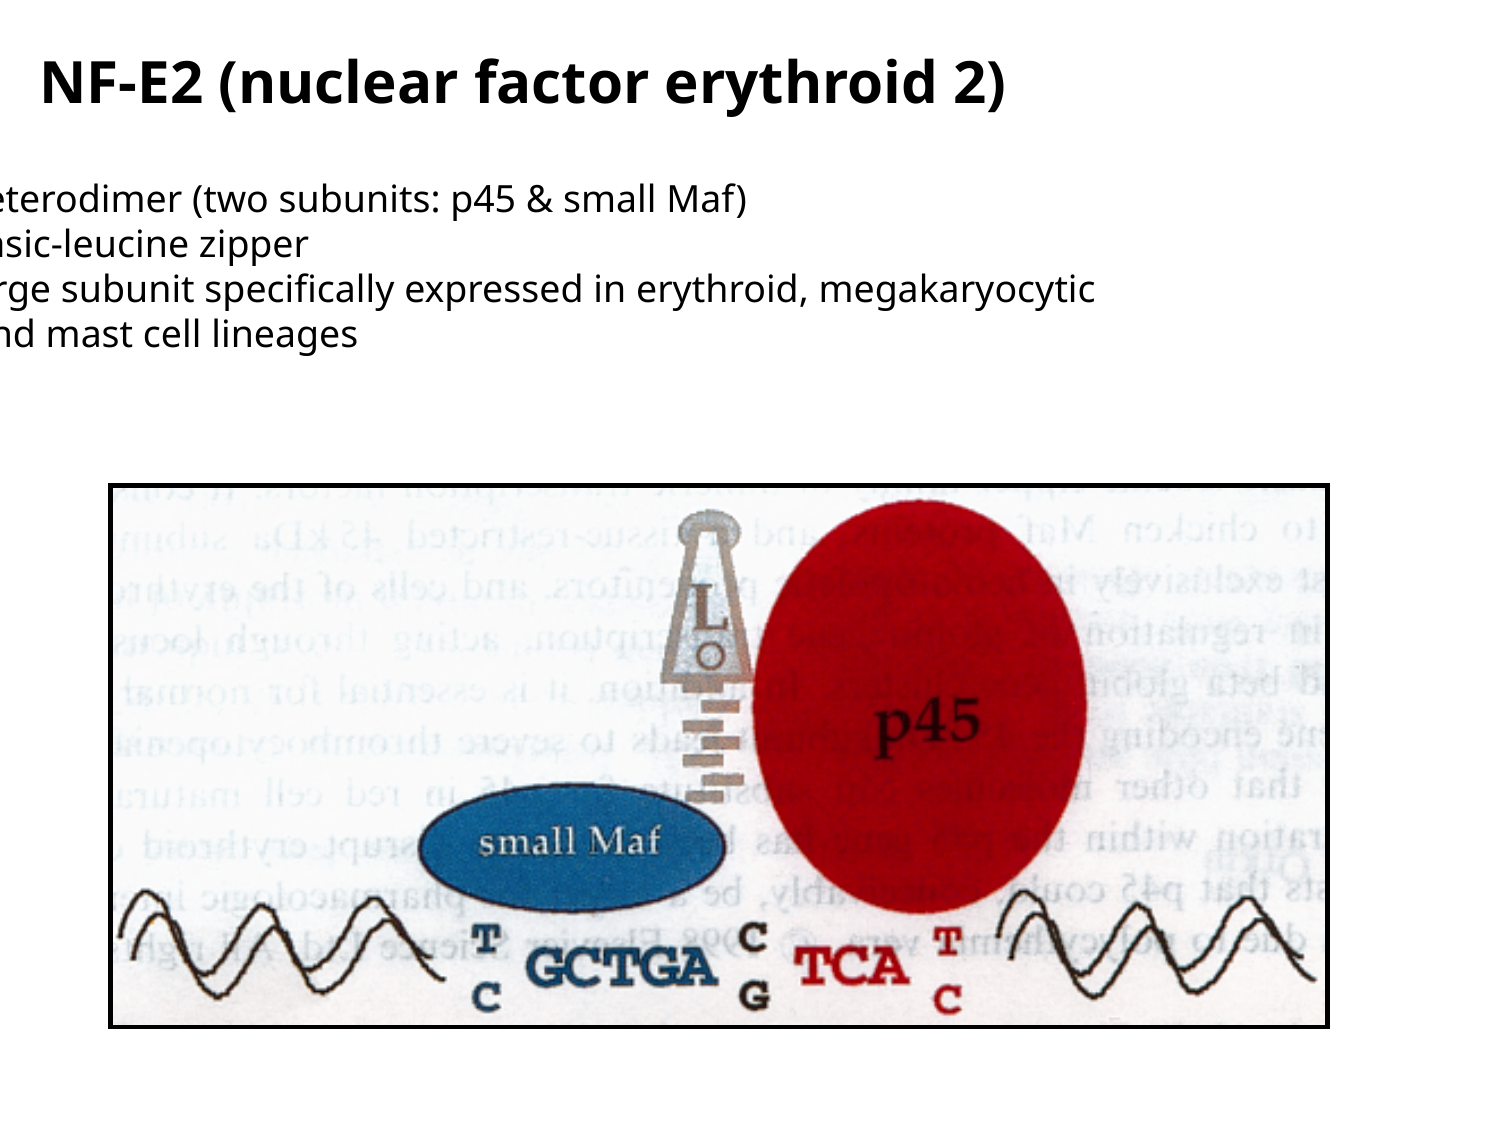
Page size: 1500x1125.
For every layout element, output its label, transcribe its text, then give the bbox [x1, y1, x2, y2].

text_box NF-E2 (nuclear factor erythroid 2) [24, 37, 1113, 123]
text_box - heterodimer (two subunits: p45 & small Maf) - basic-leucine zipper - large subunit specifically expressed in erythroid, megakaryocytic and mast cell lineages [0, 167, 1122, 362]
picture [112, 487, 1326, 1025]
